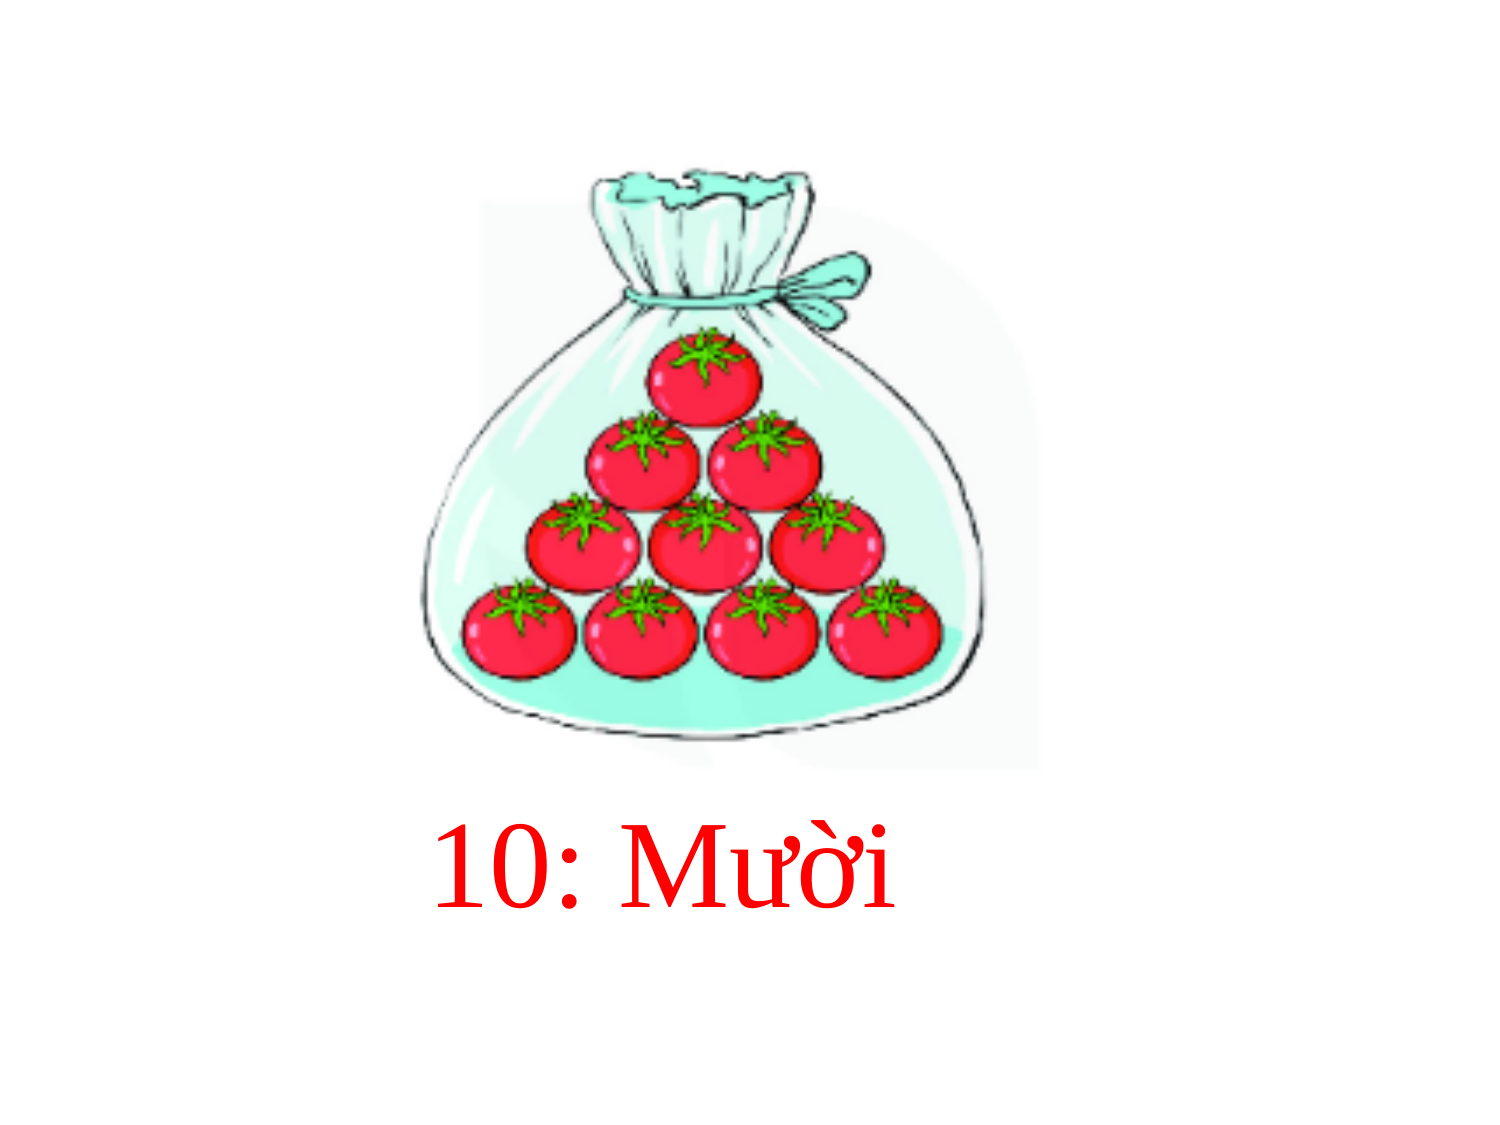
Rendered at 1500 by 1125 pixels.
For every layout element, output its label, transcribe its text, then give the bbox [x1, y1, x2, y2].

picture [374, 149, 1051, 826]
text_box 10: Mười [412, 774, 1075, 940]
